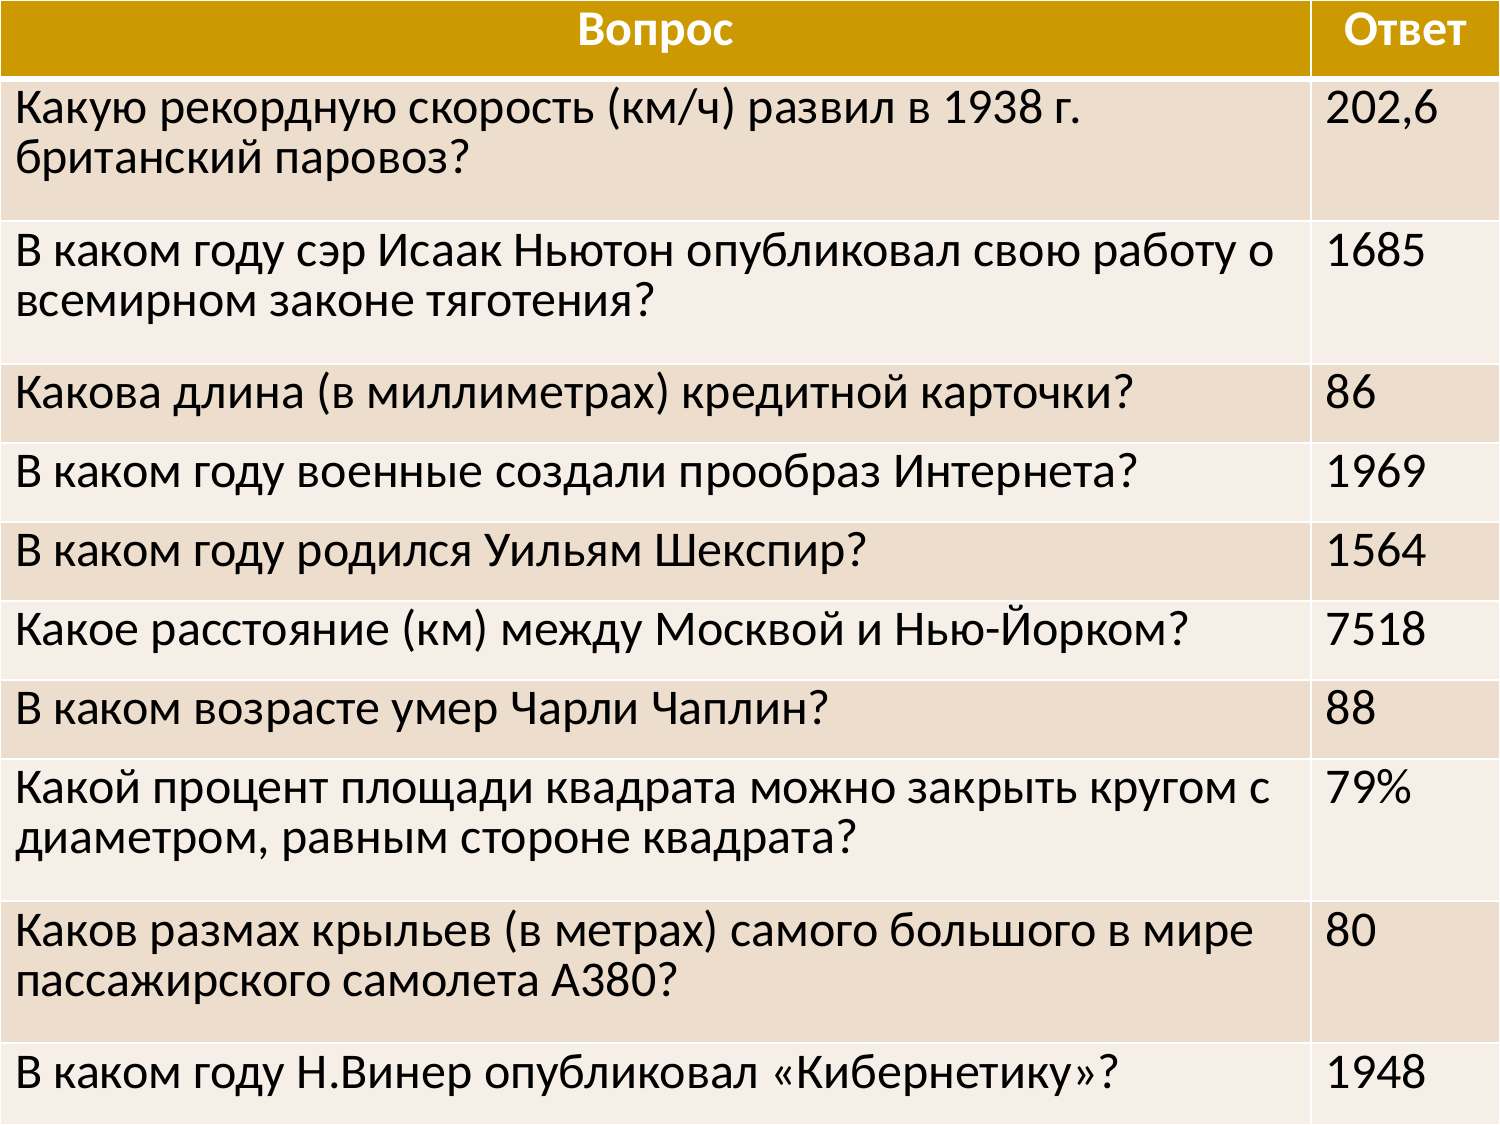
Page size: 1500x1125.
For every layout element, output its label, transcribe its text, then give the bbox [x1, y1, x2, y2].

table_cell 1564 [1312, 523, 1499, 600]
table_cell Какое расстояние (км) между Москвой и Нью-Йорком? [1, 602, 1310, 679]
table_cell В каком году сэр Исаак Ньютон опубликовал свою работу о всемирном законе тяготения? [1, 222, 1310, 363]
table_cell 1969 [1312, 444, 1499, 521]
table_cell 80 [1312, 902, 1499, 1042]
table_cell В каком возрасте умер Чарли Чаплин? [1, 681, 1310, 758]
table_header Вопрос [1, 1, 1310, 76]
table_cell Какой процент площади квадрата можно закрыть кругом с диаметром, равным стороне квадрата? [1, 760, 1310, 900]
table_cell Какова длина (в миллиметрах) кредитной карточки? [1, 365, 1310, 442]
table_cell 1685 [1312, 222, 1499, 363]
table_cell 1948 [1312, 1044, 1499, 1124]
table_cell В каком году Н.Винер опубликовал «Кибернетику»? [1, 1044, 1310, 1124]
table_cell 88 [1312, 681, 1499, 758]
table_cell В каком году родился Уильям Шекспир? [1, 523, 1310, 600]
table_cell 202,6 [1312, 82, 1499, 220]
table_header Ответ [1312, 1, 1499, 76]
table_cell 86 [1312, 365, 1499, 442]
table_cell 7518 [1312, 602, 1499, 679]
table_cell 79% [1312, 760, 1499, 900]
table_cell В каком году военные создали прообраз Интернета? [1, 444, 1310, 521]
table_cell Какую рекордную скорость (км/ч) развил в 1938 г. британский паровоз? [1, 82, 1310, 220]
table_cell Каков размах крыльев (в метрах) самого большого в мире пассажирского самолета А380? [1, 902, 1310, 1042]
